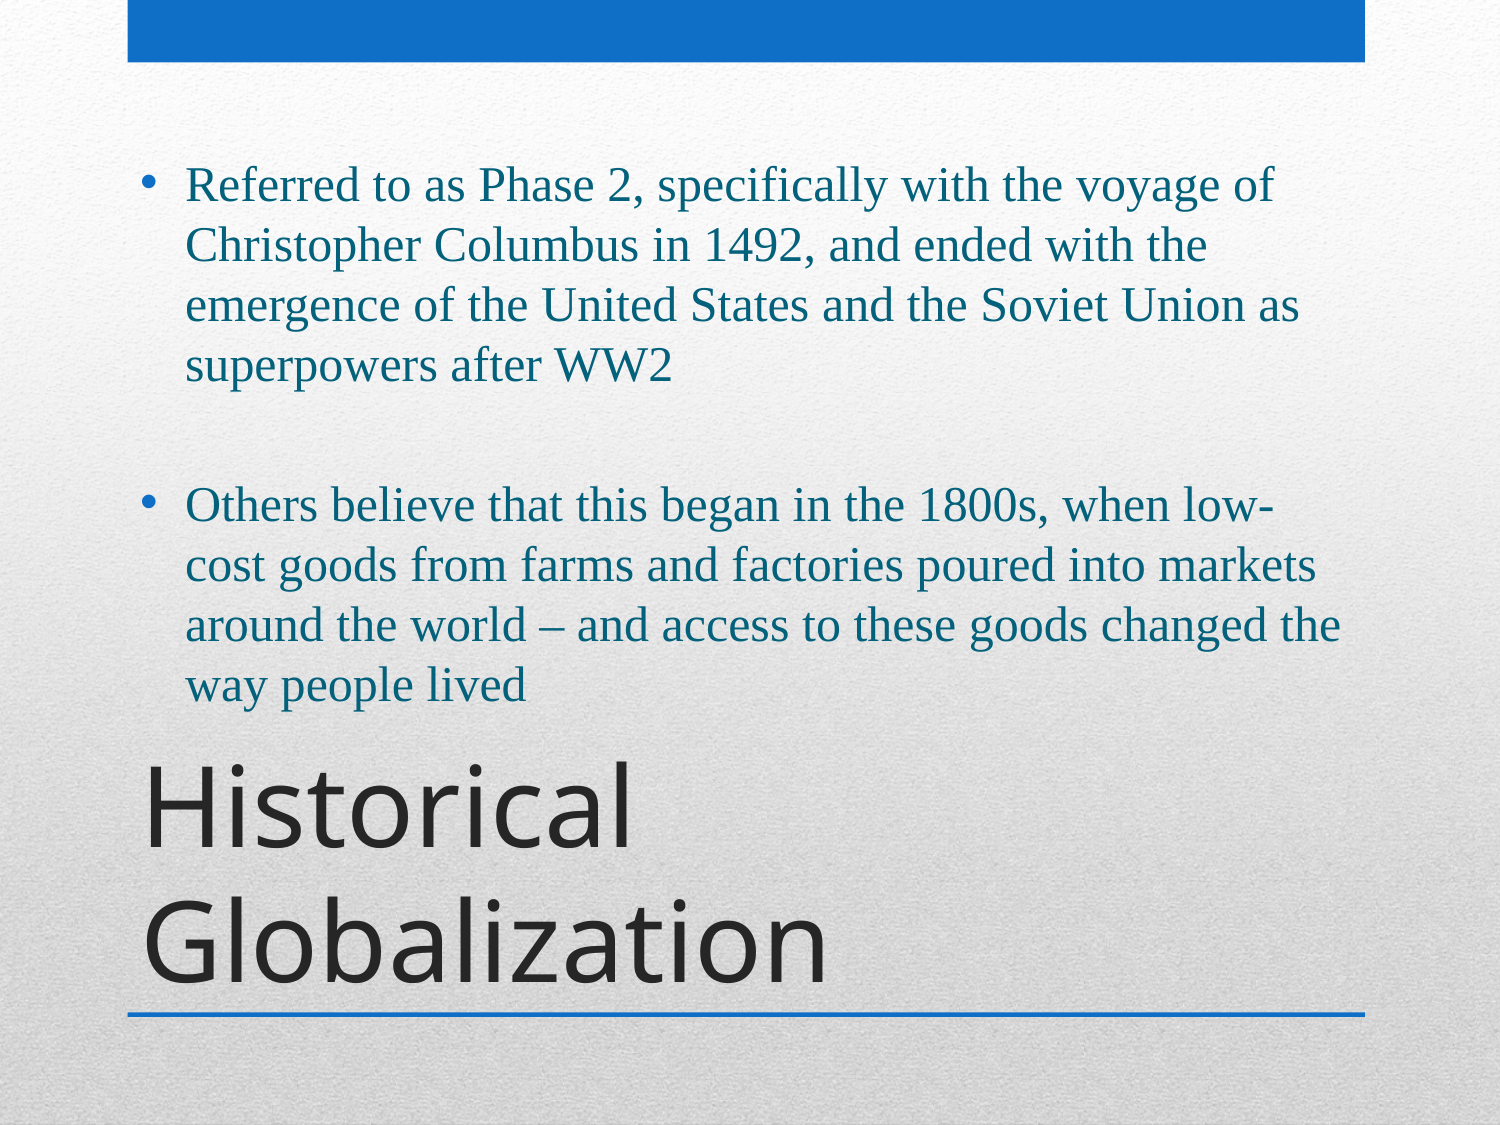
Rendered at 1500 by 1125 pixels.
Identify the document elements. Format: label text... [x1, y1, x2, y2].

title Historical Globalization [125, 750, 1238, 1013]
list Referred to as Phase 2, specifically with the voyage of Christopher Columbus in 1492, and ended with the emergence of the United States and the Soviet Union as superpowers after WW2 Others believe that this began in the 1800s, when low-cost goods from farms and factories poured into markets around the world – and access to these goods changed the way people lived [125, 112, 1363, 750]
